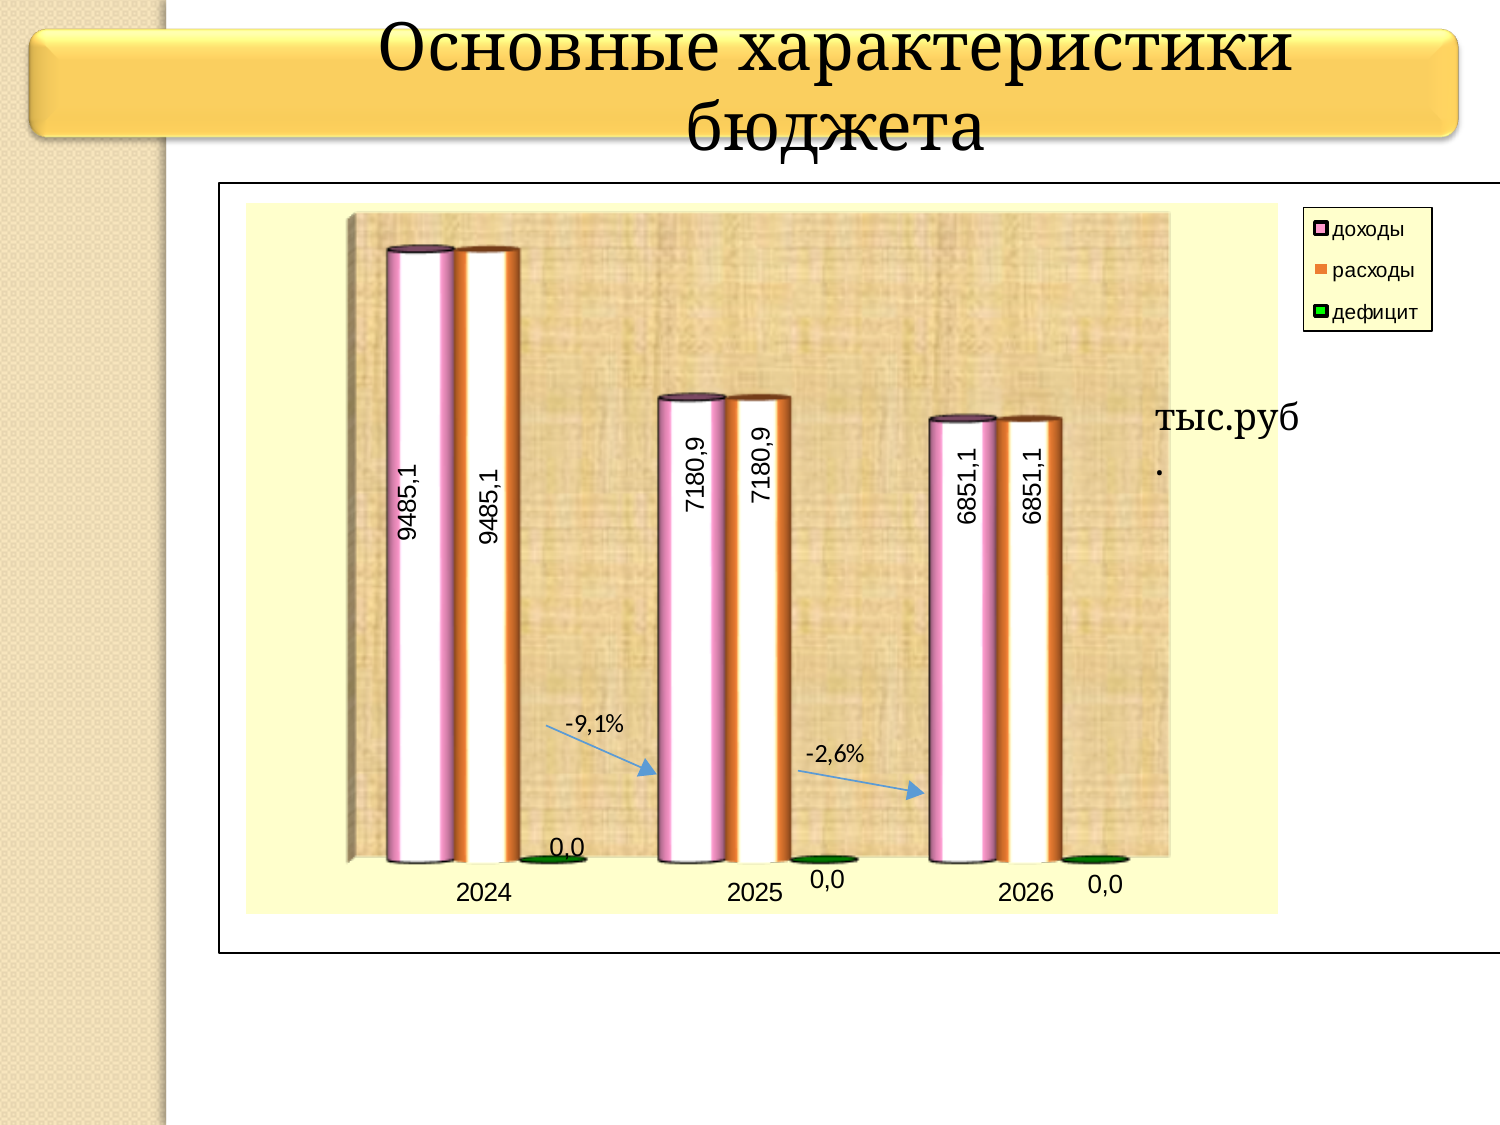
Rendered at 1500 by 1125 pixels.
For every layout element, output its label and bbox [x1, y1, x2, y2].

text_box [206, 169, 1500, 969]
text_box [18, 10, 1469, 152]
